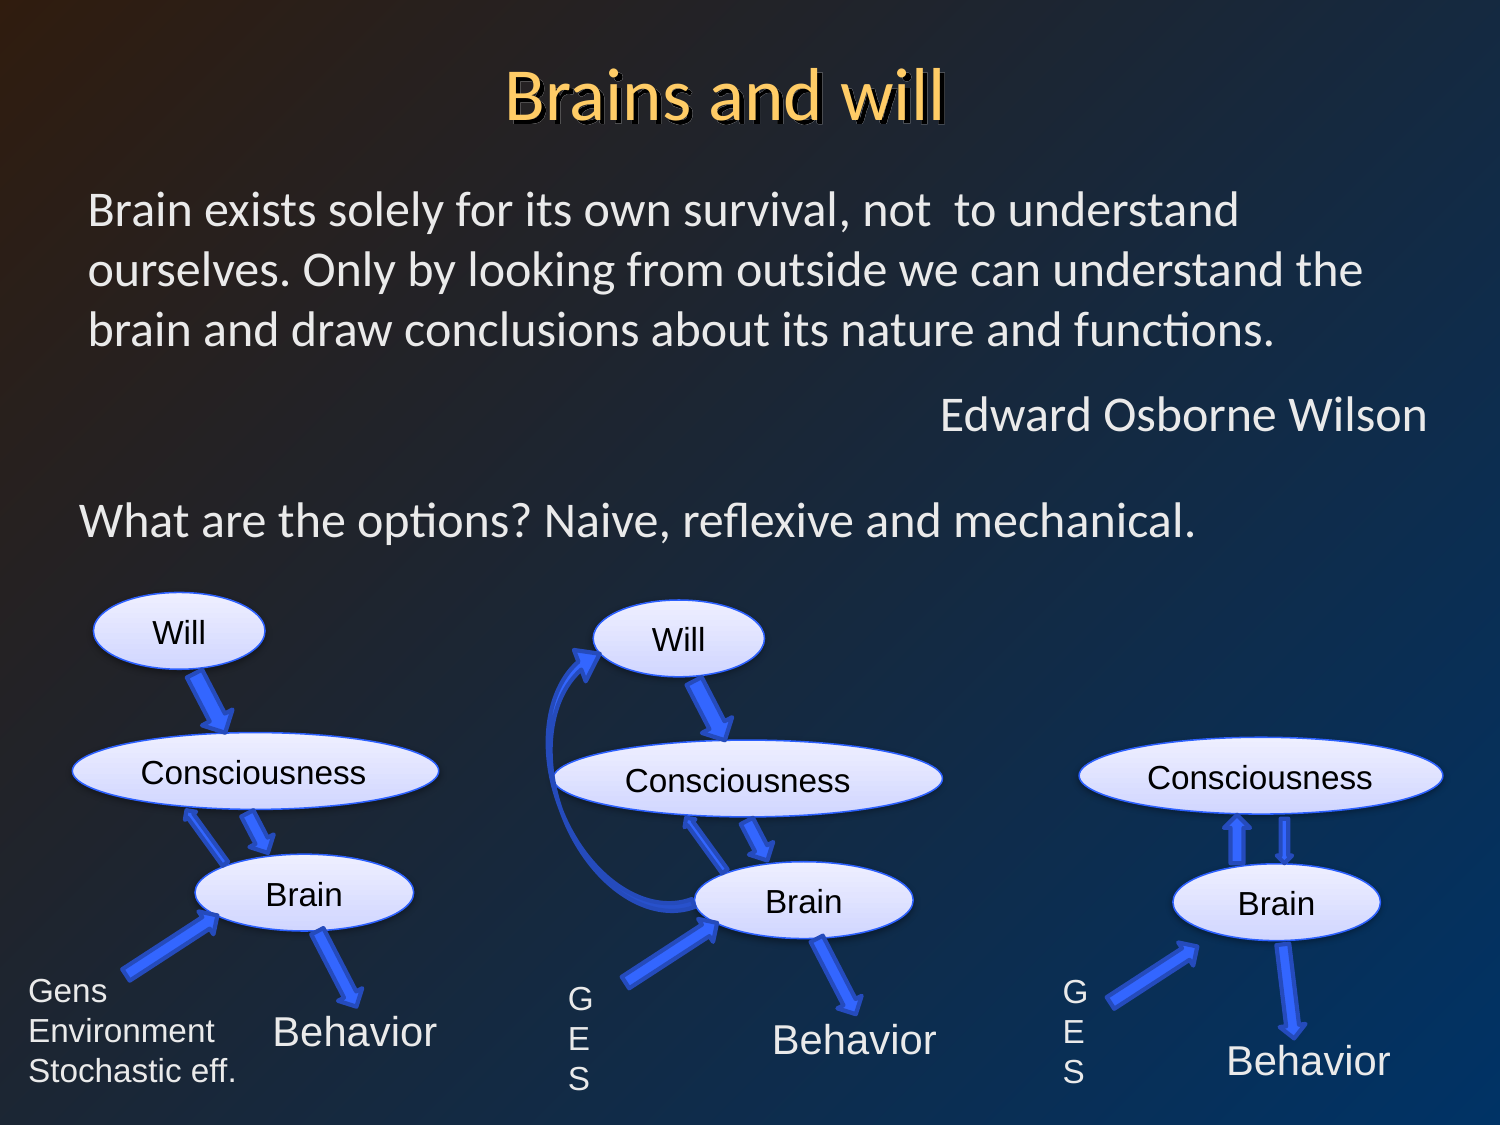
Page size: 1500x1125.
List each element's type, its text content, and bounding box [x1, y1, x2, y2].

text_box Brain exists solely for its own survival, not to understand ourselves. Only by looking from outside we can understand the brain and draw conclusions about its nature and functions. Edward Osborne Wilson [72, 168, 1443, 450]
list What are the options? Naive, reflexive and mechanical. [63, 479, 1466, 573]
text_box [1047, 736, 1474, 1100]
title Brains and will [87, 24, 1363, 155]
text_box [13, 592, 535, 1099]
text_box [552, 599, 1034, 1107]
